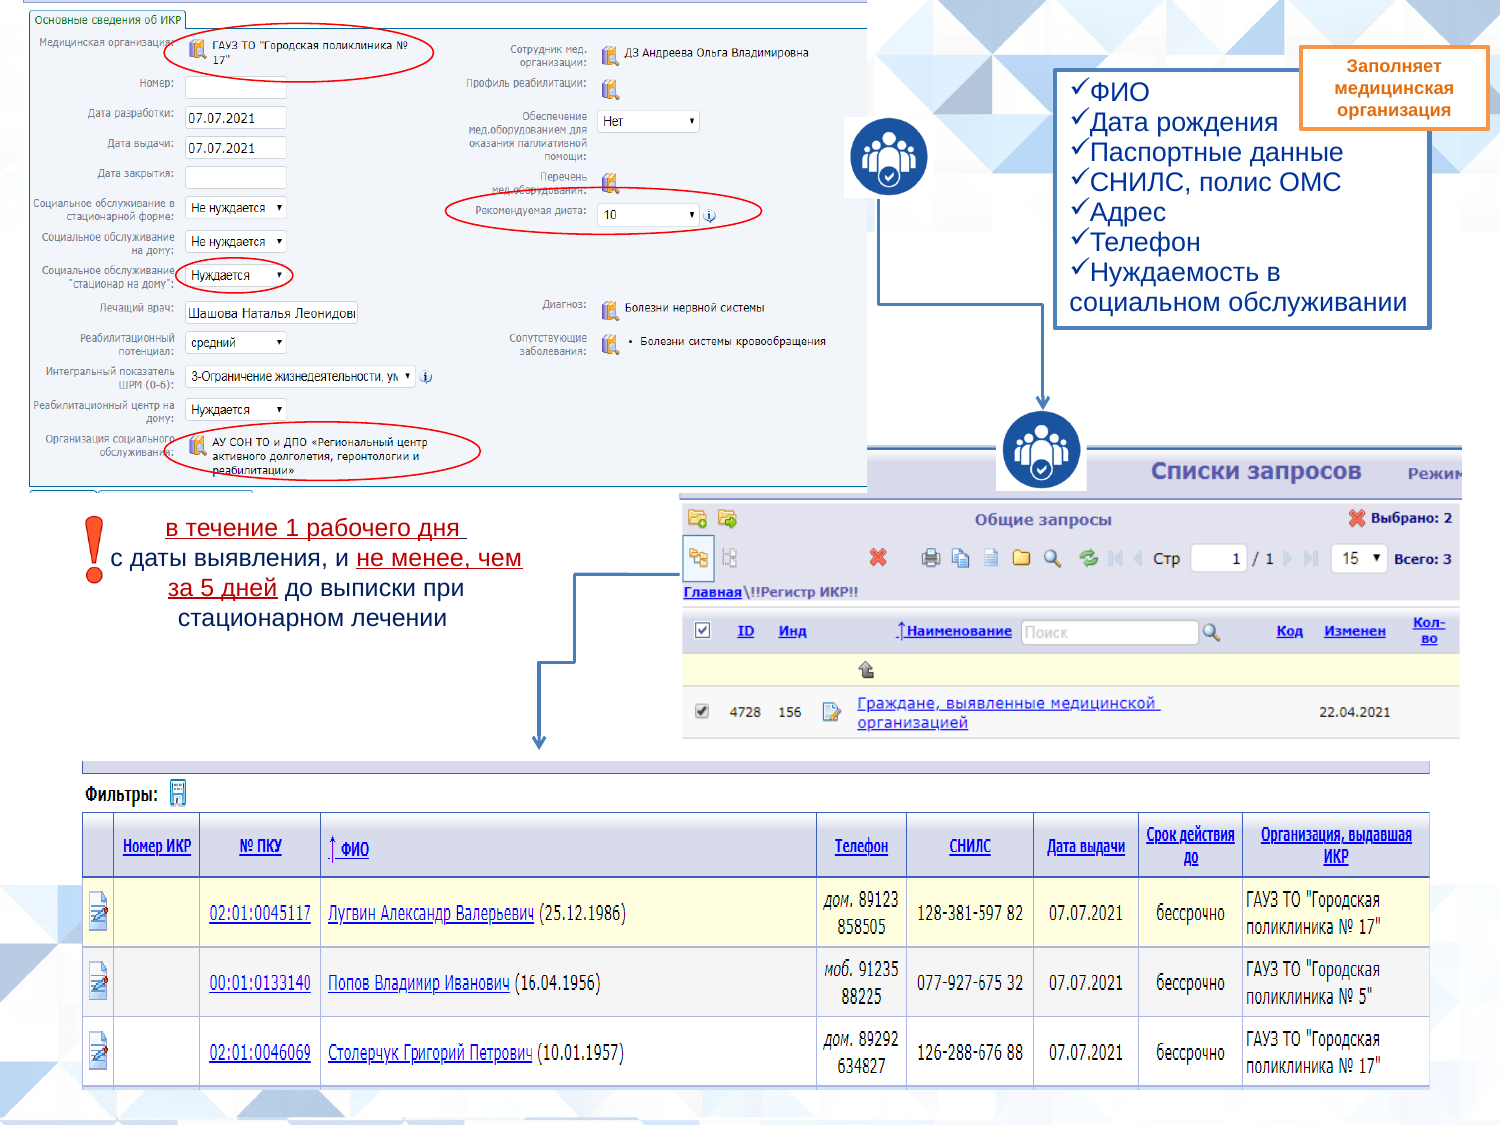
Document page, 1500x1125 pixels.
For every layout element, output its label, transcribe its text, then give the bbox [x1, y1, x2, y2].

text_box ФИО Дата рождения Паспортные данные СНИЛС, полис ОМС Адрес Телефон Нуждаемость в социальном обслуживании [1053, 68, 1432, 330]
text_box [871, 222, 1067, 387]
text_box в течение 1 рабочего дня с даты выявления, и не менее, чем за 5 дней до выписки при стационарном лечении [93, 503, 539, 610]
picture [0, 0, 1500, 1125]
text_box Заполняет медицинская организация [1299, 45, 1490, 131]
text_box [468, 644, 645, 680]
